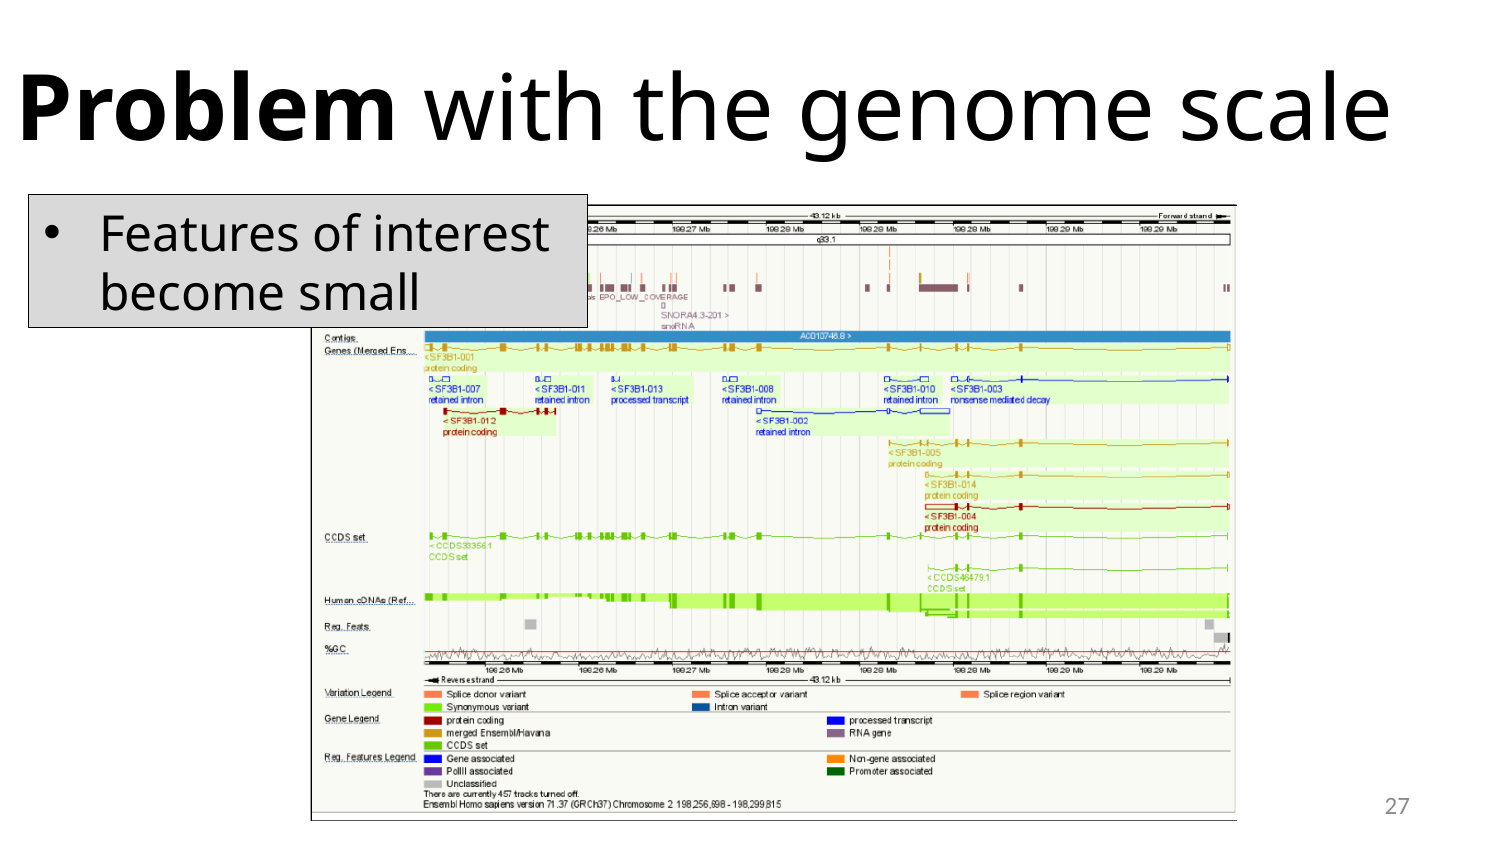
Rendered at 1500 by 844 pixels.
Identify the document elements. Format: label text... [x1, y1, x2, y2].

title Problem with the genome scale [0, 33, 1500, 175]
text_box Features of interest become small [28, 194, 588, 328]
picture [307, 201, 1238, 821]
slide_number 27 [1239, 782, 1425, 827]
